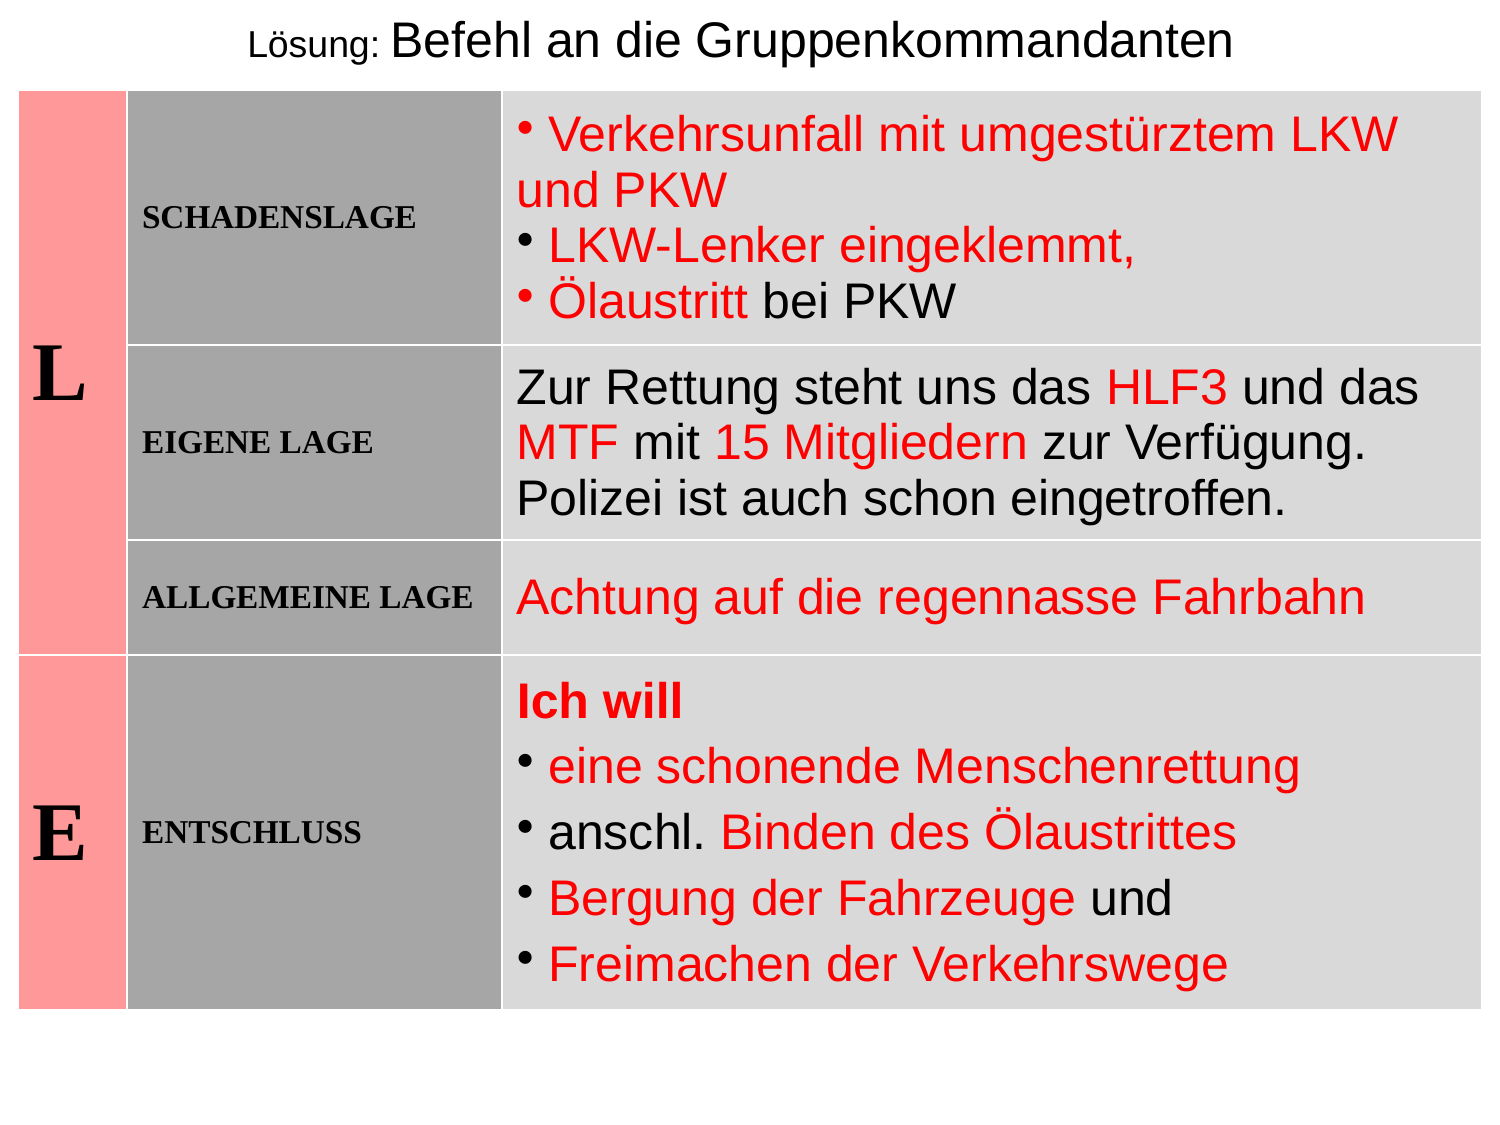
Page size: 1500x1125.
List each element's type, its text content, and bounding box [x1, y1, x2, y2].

text_box Lösung: Befehl an die Gruppenkommandanten [17, 0, 1465, 75]
table_header SCHADENSLAGE [128, 91, 501, 344]
table_cell EIGENE LAGE [128, 346, 501, 539]
table_cell ALLGEMEINE LAGE [128, 541, 501, 654]
table_header L [19, 91, 126, 654]
table_cell Ich will eine schonende Menschenrettung anschl. Binden des Ölaustrittes Bergung der Fahrzeuge und Freimachen der Verkehrswege [503, 656, 1481, 1009]
table_cell Zur Rettung steht uns das HLF3 und das MTF mit 15 Mitgliedern zur Verfügung. Polizei ist auch schon eingetroffen. [503, 346, 1481, 539]
table_header Verkehrsunfall mit umgestürztem LKW und PKW LKW-Lenker eingeklemmt, Ölaustritt bei PKW [503, 91, 1481, 344]
table_cell E [19, 656, 126, 1009]
table_cell ENTSCHLUSS [128, 656, 501, 1009]
table_cell Achtung auf die regennasse Fahrbahn [503, 541, 1481, 654]
